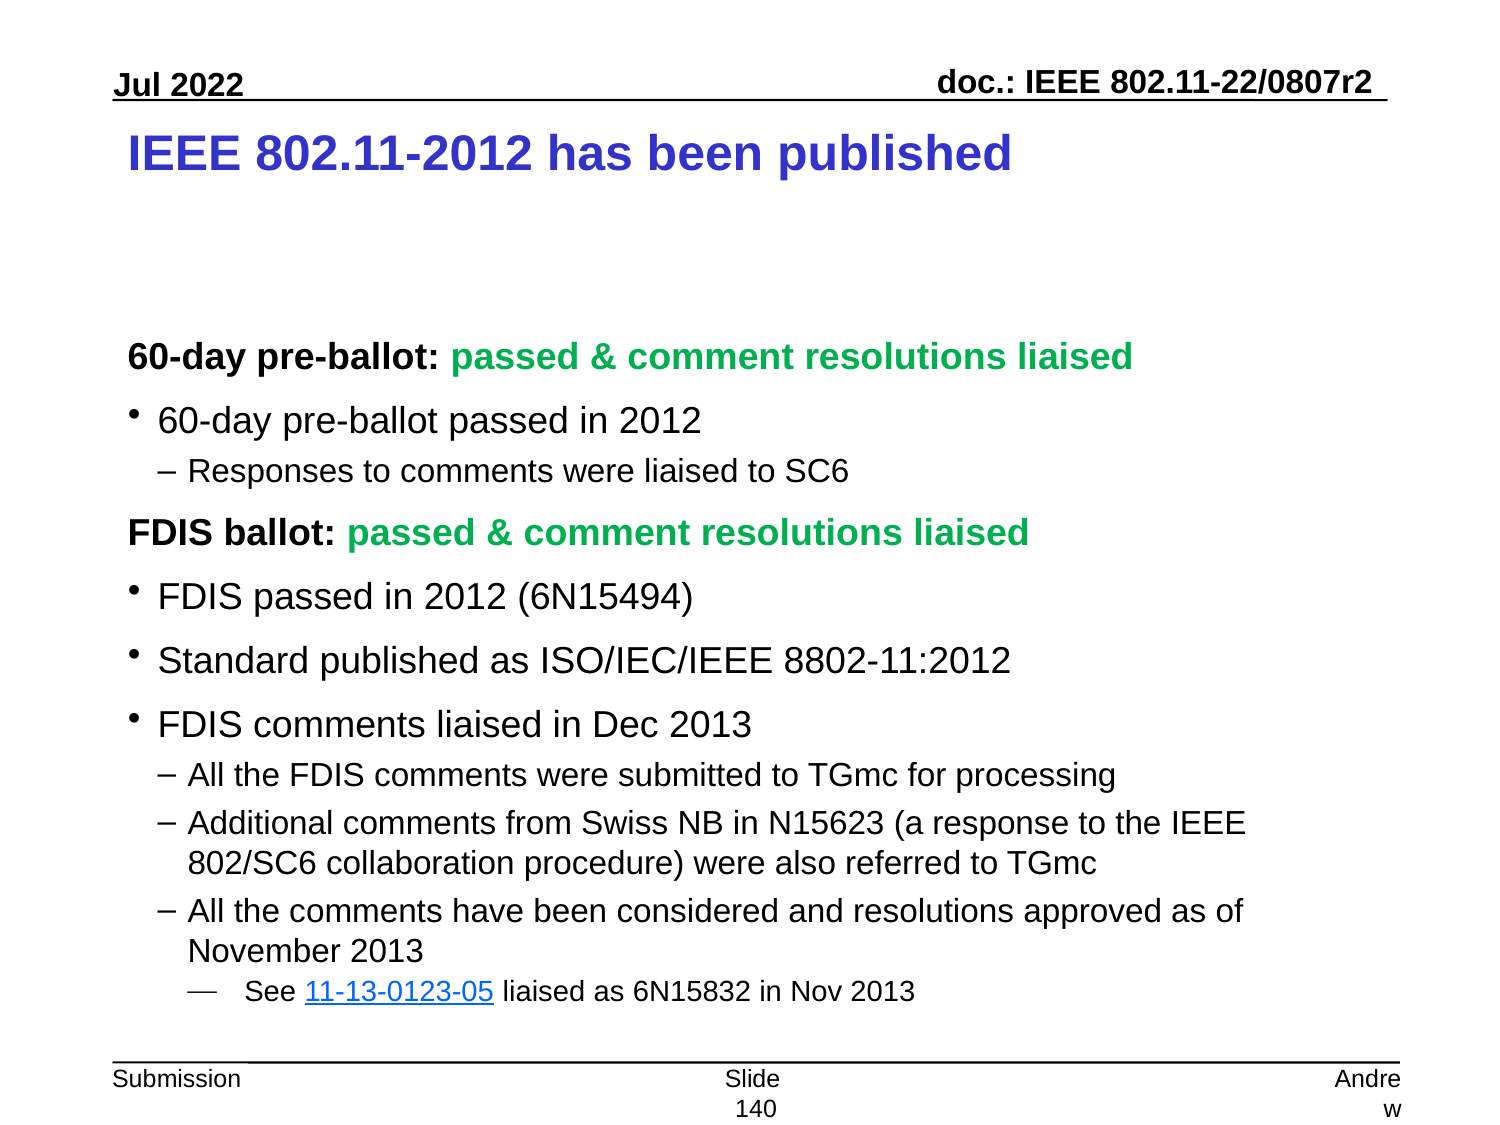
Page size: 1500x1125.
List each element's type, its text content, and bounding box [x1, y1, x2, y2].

footer Andrew Myles, Cisco [1320, 1061, 1402, 1093]
slide_number Slide 140 [709, 1061, 803, 1093]
list 60-day pre-ballot: passed & comment resolutions liaised 60-day pre-ballot passed in 2012 Responses to comments were liaised to SC6 FDIS ballot: passed & comment resolutions liaised FDIS passed in 2012 (6N15494) Standard published as ISO/IEC/IEEE 8802-11:2012 FDIS comments liaised in Dec 2013 All the FDIS comments were submitted to TGmc for processing Additional comments from Swiss NB in N15623 (a response to the IEEE 802/SC6 collaboration procedure) were also referred to TGmc All the comments have been considered and resolutions approved as of November 2013 See 11-13-0123-05 liaised as 6N15832 in Nov 2013 [112, 324, 1388, 1000]
title IEEE 802.11-2012 has been published [112, 112, 1388, 288]
